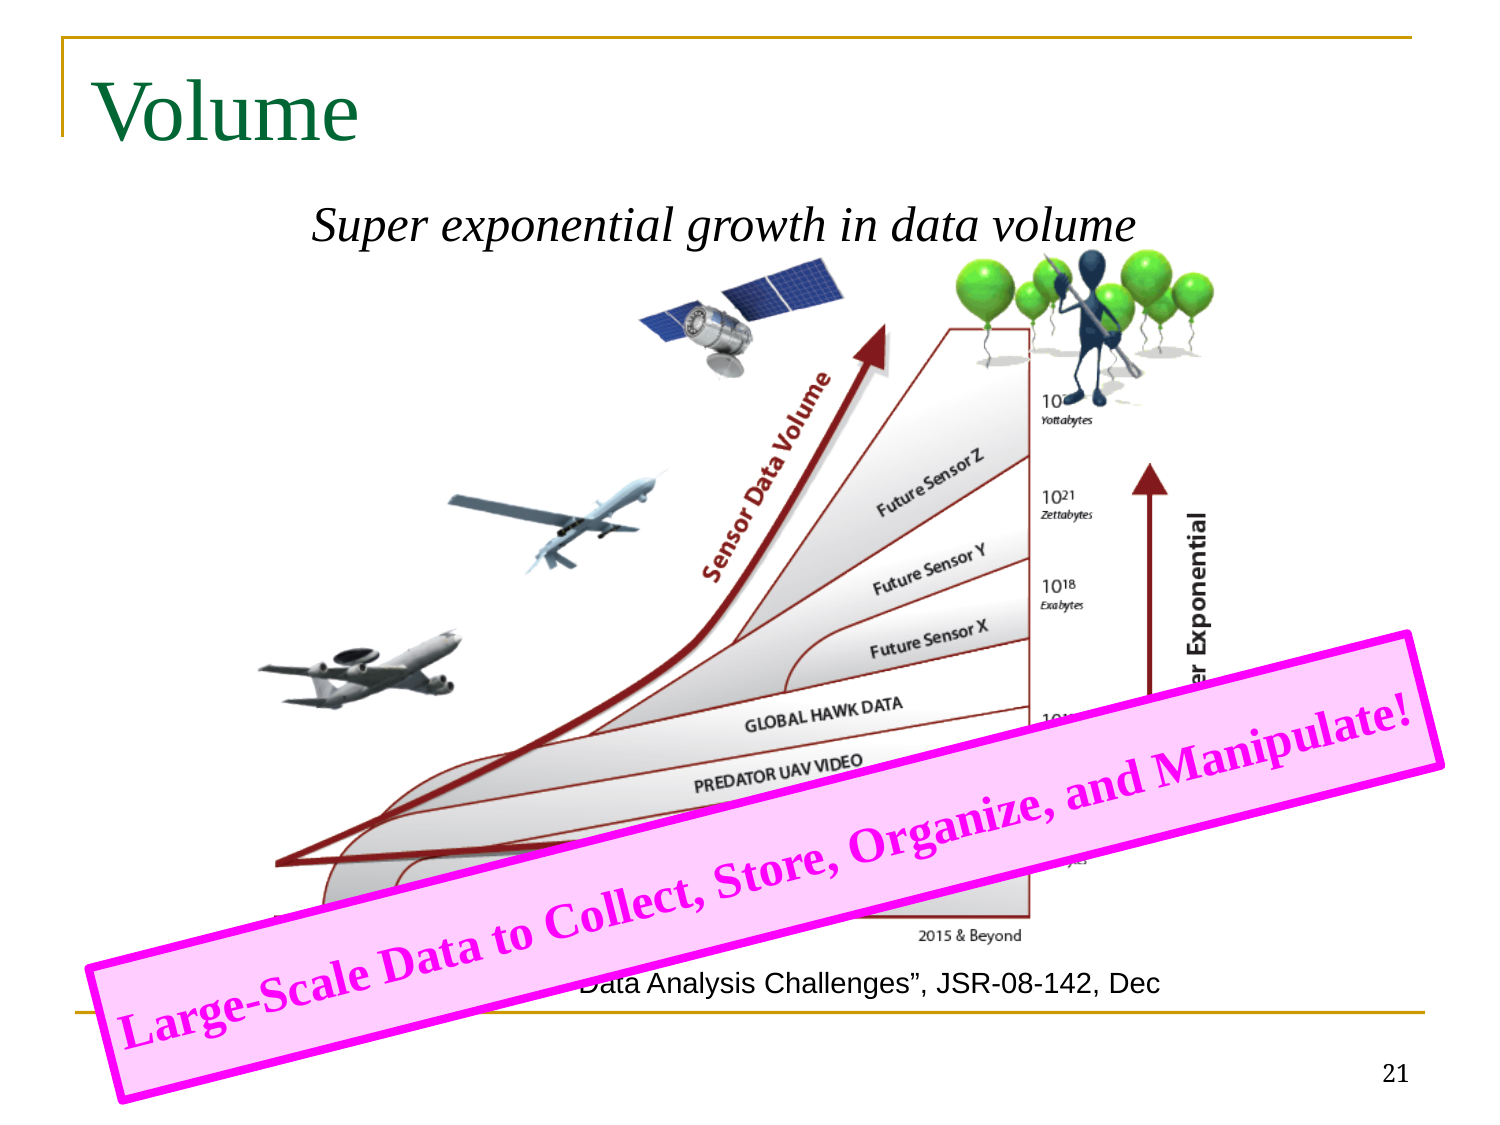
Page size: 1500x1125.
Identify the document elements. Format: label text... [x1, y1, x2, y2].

text_box Super exponential growth in data volume [222, 184, 1227, 237]
text_box Large-Scale Data to Collect, Store, Organize, and Manipulate! [86, 933, 689, 1103]
slide_number 21 [1074, 1024, 1425, 1100]
text_box Copyright belongs to “Data Analysis Challenges”, JSR-08-142, Dec [504, 959, 1200, 1007]
title Volume [75, 45, 1425, 233]
picture [222, 230, 1225, 951]
text_box Large-Scale Data to Collect, Store, Organize, and Manipulate! [1227, 631, 1444, 823]
